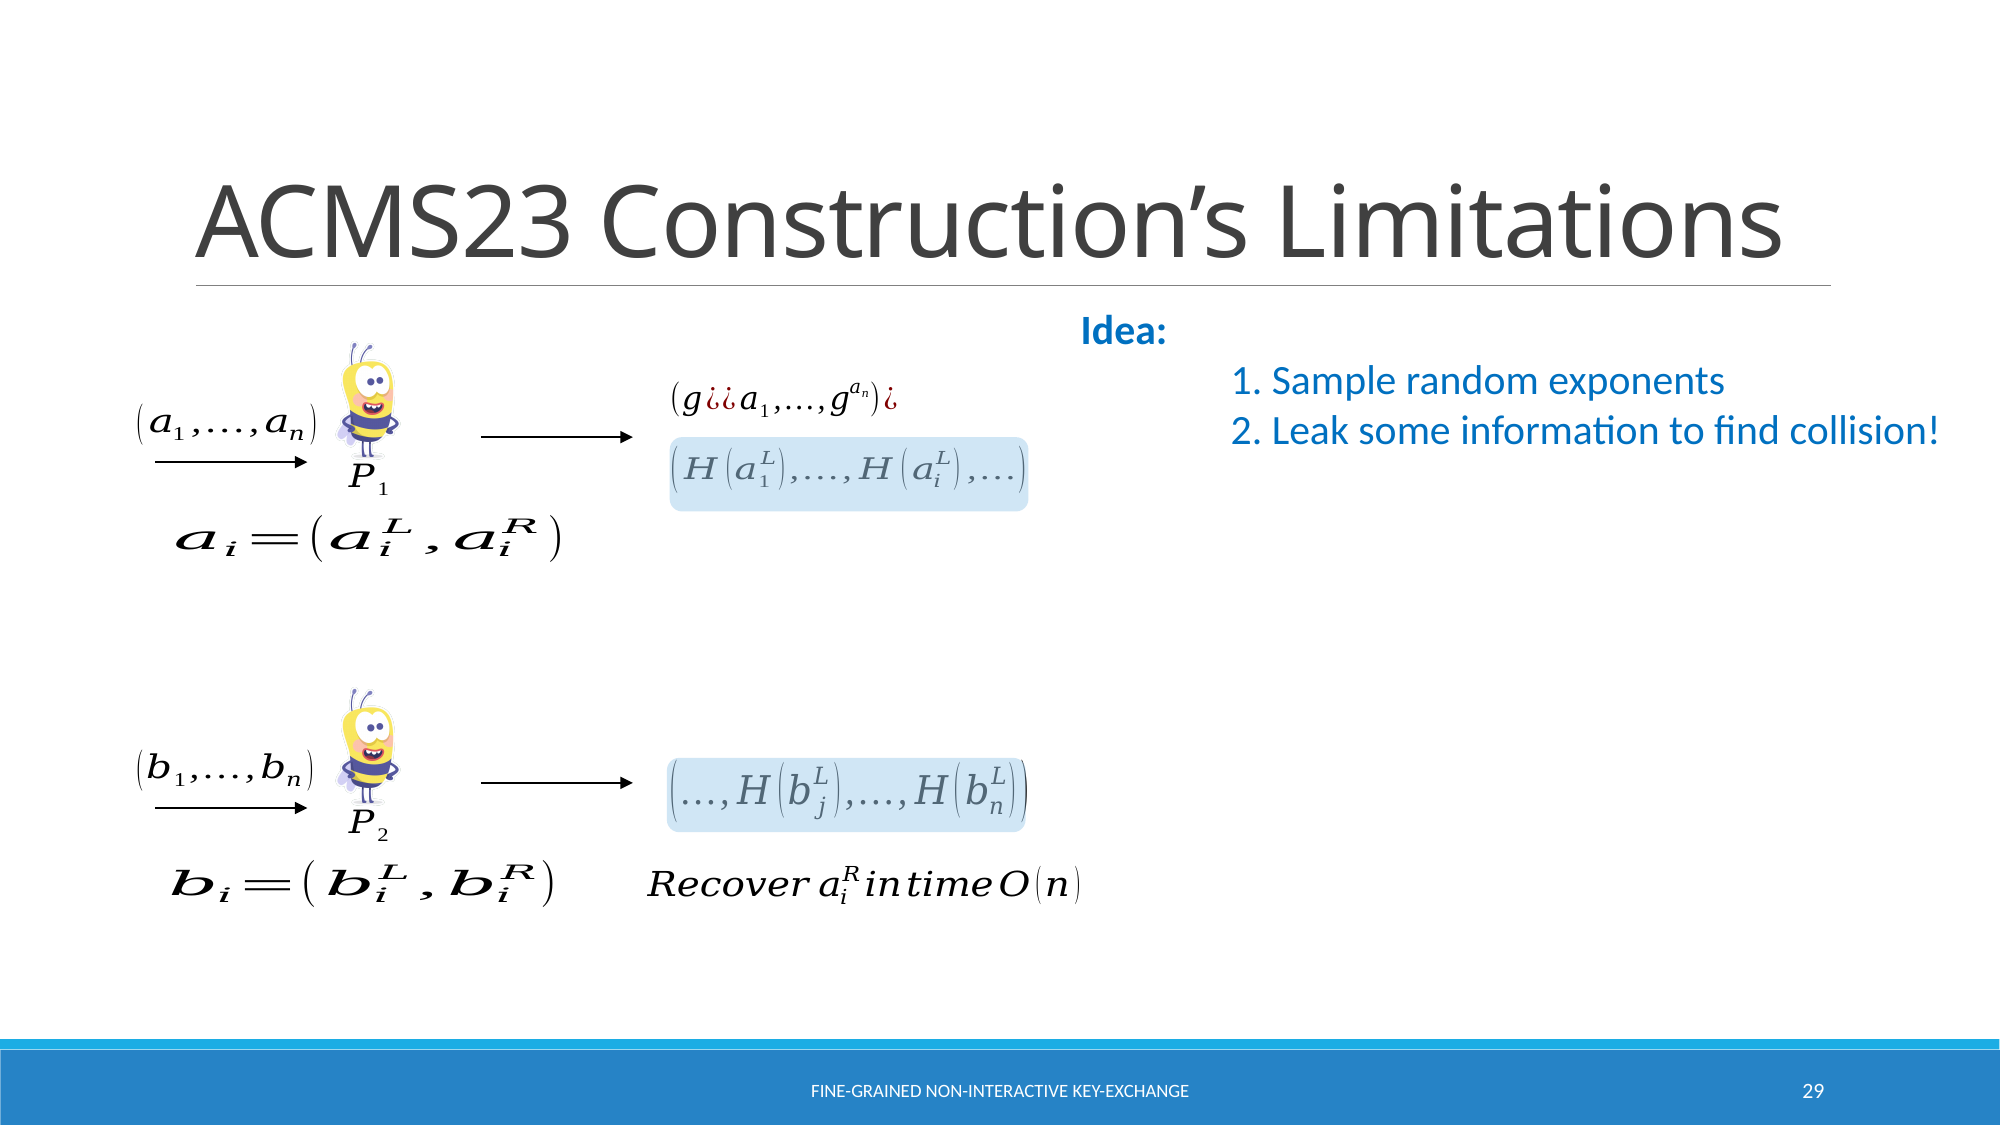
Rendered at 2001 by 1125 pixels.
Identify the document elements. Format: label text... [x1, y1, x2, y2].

footer Fine-Grained Non-Interactive Key-Exchange [604, 1059, 1396, 1120]
picture [308, 341, 427, 460]
text_box Idea: 1. Sample random exponents 2. Leak some information to find collision! [1065, 295, 1956, 561]
picture [308, 687, 427, 806]
text_box [666, 757, 1026, 833]
text_box [669, 437, 1029, 512]
title ACMS23 Construction’s Limitations [180, 47, 1830, 285]
slide_number 29 [1624, 1059, 1840, 1120]
